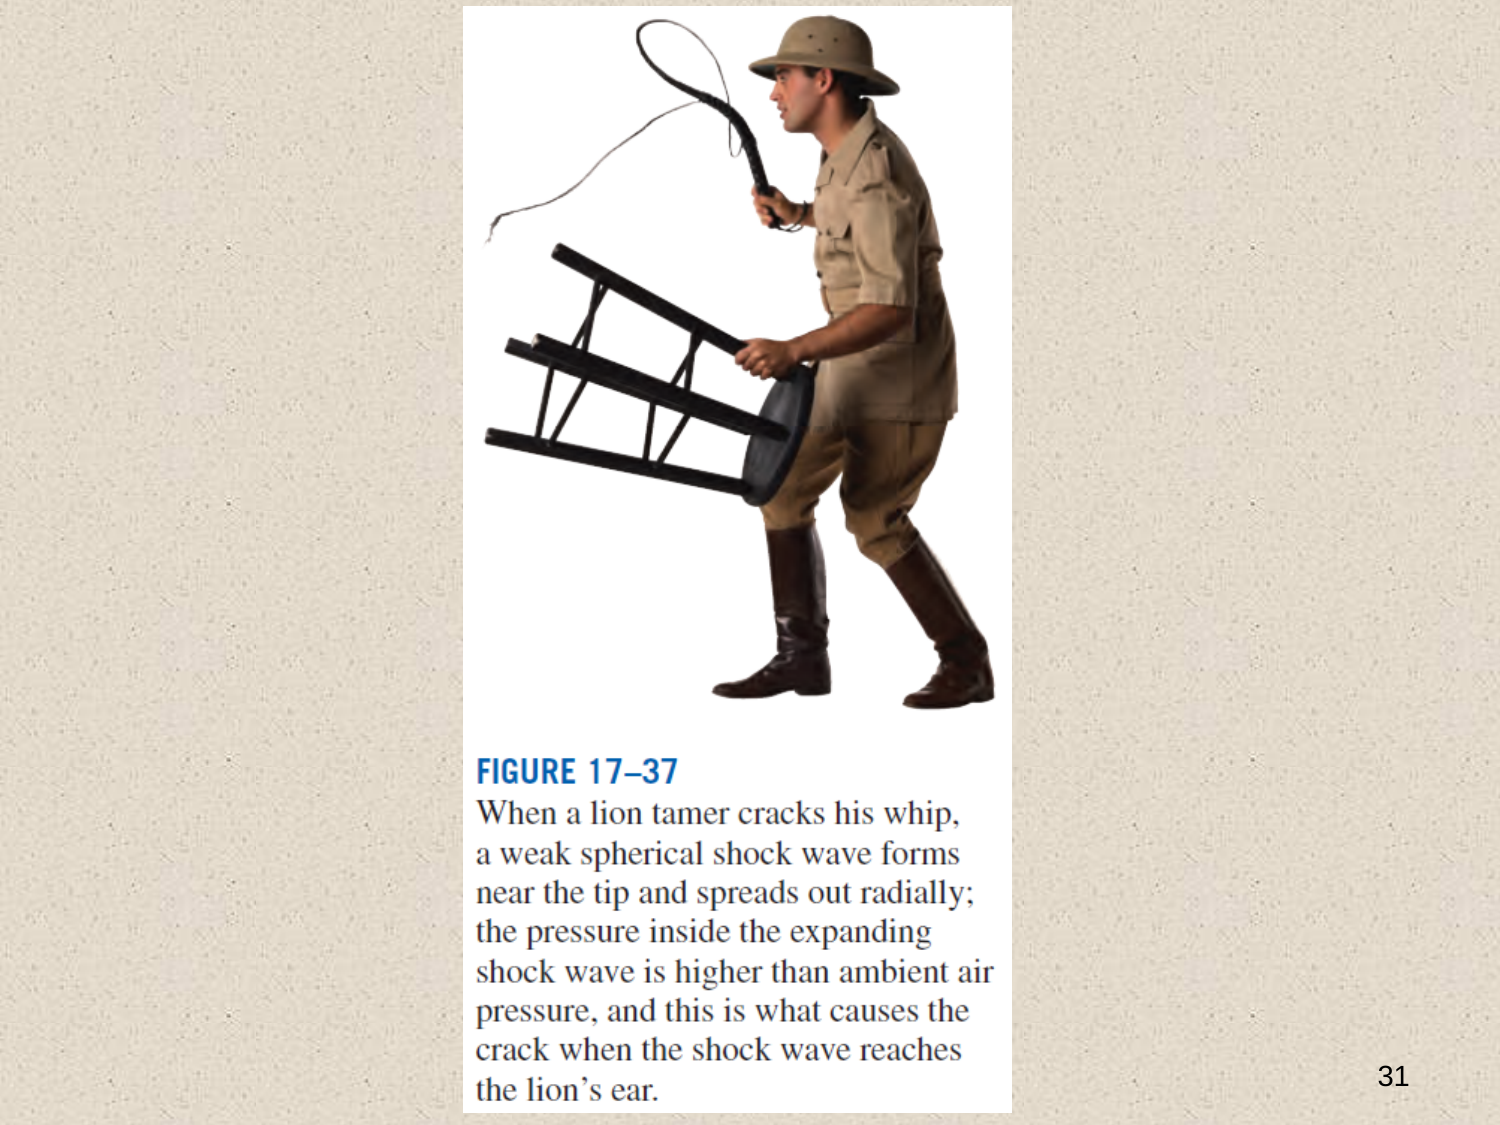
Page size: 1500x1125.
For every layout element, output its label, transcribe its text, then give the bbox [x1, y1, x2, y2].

slide_number 31 [1074, 1049, 1426, 1103]
picture [0, 0, 1500, 1125]
